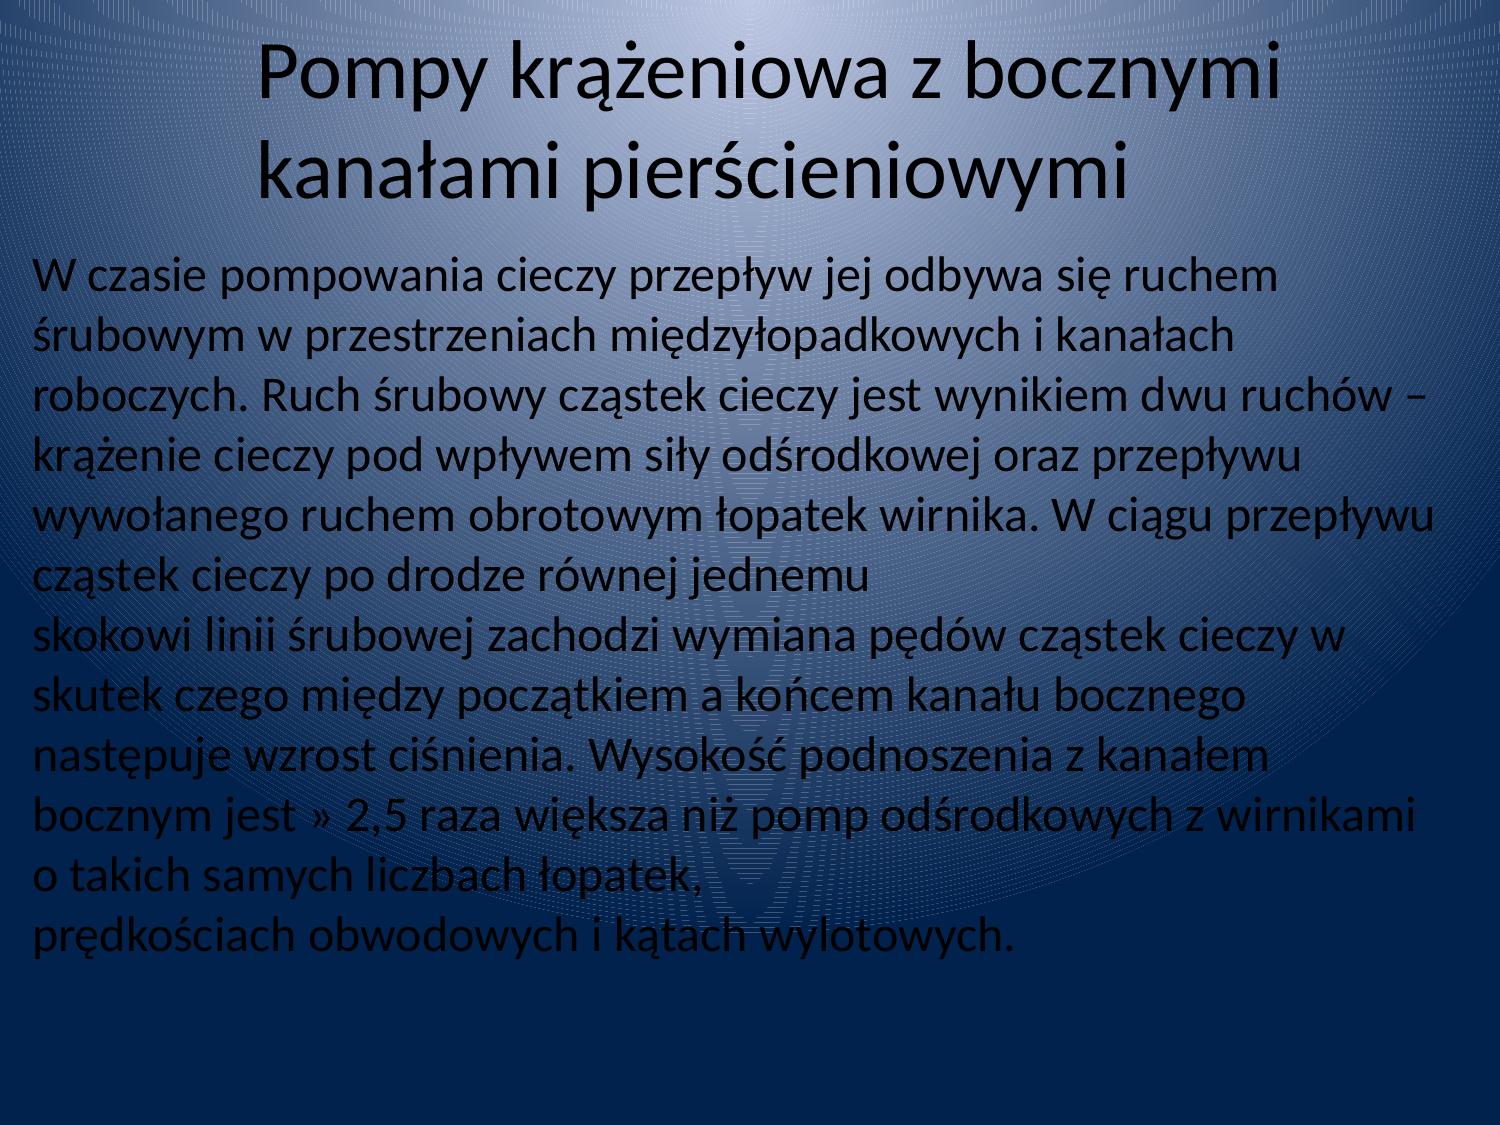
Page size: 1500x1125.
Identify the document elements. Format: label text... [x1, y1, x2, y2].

text_box Pompy krążeniowa z bocznymi kanałami pierścieniowymi [242, 7, 1388, 223]
text_box W czasie pompowania cieczy przepływ jej odbywa się ruchem śrubowym w przestrzeniach międzyłopadkowych i kanałach roboczych. Ruch śrubowy cząstek cieczy jest wynikiem dwu ruchów – krążenie cieczy pod wpływem siły odśrodkowej oraz przepływu wywołanego ruchem obrotowym łopatek wirnika. W ciągu przepływu cząstek cieczy po drodze równej jednemu skokowi linii śrubowej zachodzi wymiana pędów cząstek cieczy w skutek czego między początkiem a końcem kanału bocznego następuje wzrost ciśnienia. Wysokość podnoszenia z kanałem bocznym jest » 2,5 raza większa niż pomp odśrodkowych z wirnikami o takich samych liczbach łopatek, prędkościach obwodowych i kątach wylotowych. [17, 234, 1459, 970]
